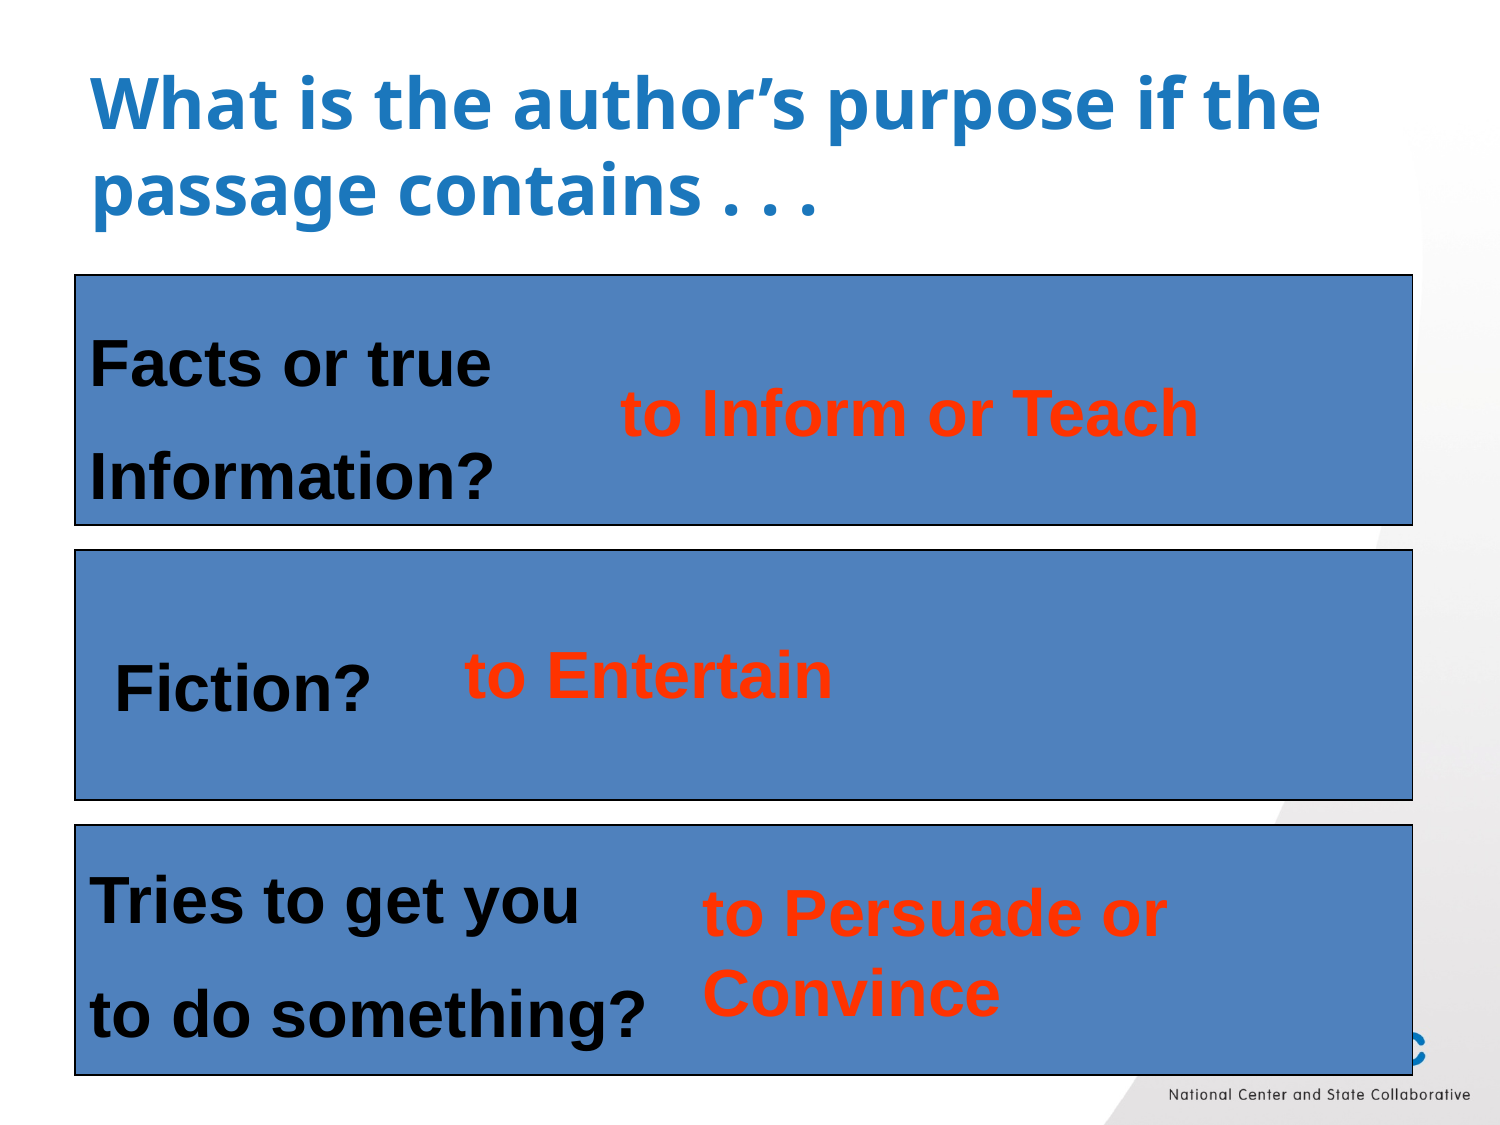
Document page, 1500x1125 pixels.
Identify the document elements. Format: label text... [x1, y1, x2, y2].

text_box [74, 825, 1413, 1075]
text_box to Entertain [450, 624, 1300, 720]
picture [0, 0, 1500, 1125]
text_box Fiction? [99, 637, 1025, 733]
text_box [74, 549, 1413, 800]
text_box Tries to get you to do something? [75, 849, 1000, 1058]
text_box [74, 275, 1413, 525]
text_box to Inform or Teach [587, 362, 1350, 458]
text_box to Persuade or Convince [687, 862, 1363, 1038]
text_box Facts or true Information? [75, 312, 1000, 521]
title What is the author’s purpose if the passage contains . . . [74, 49, 1426, 238]
